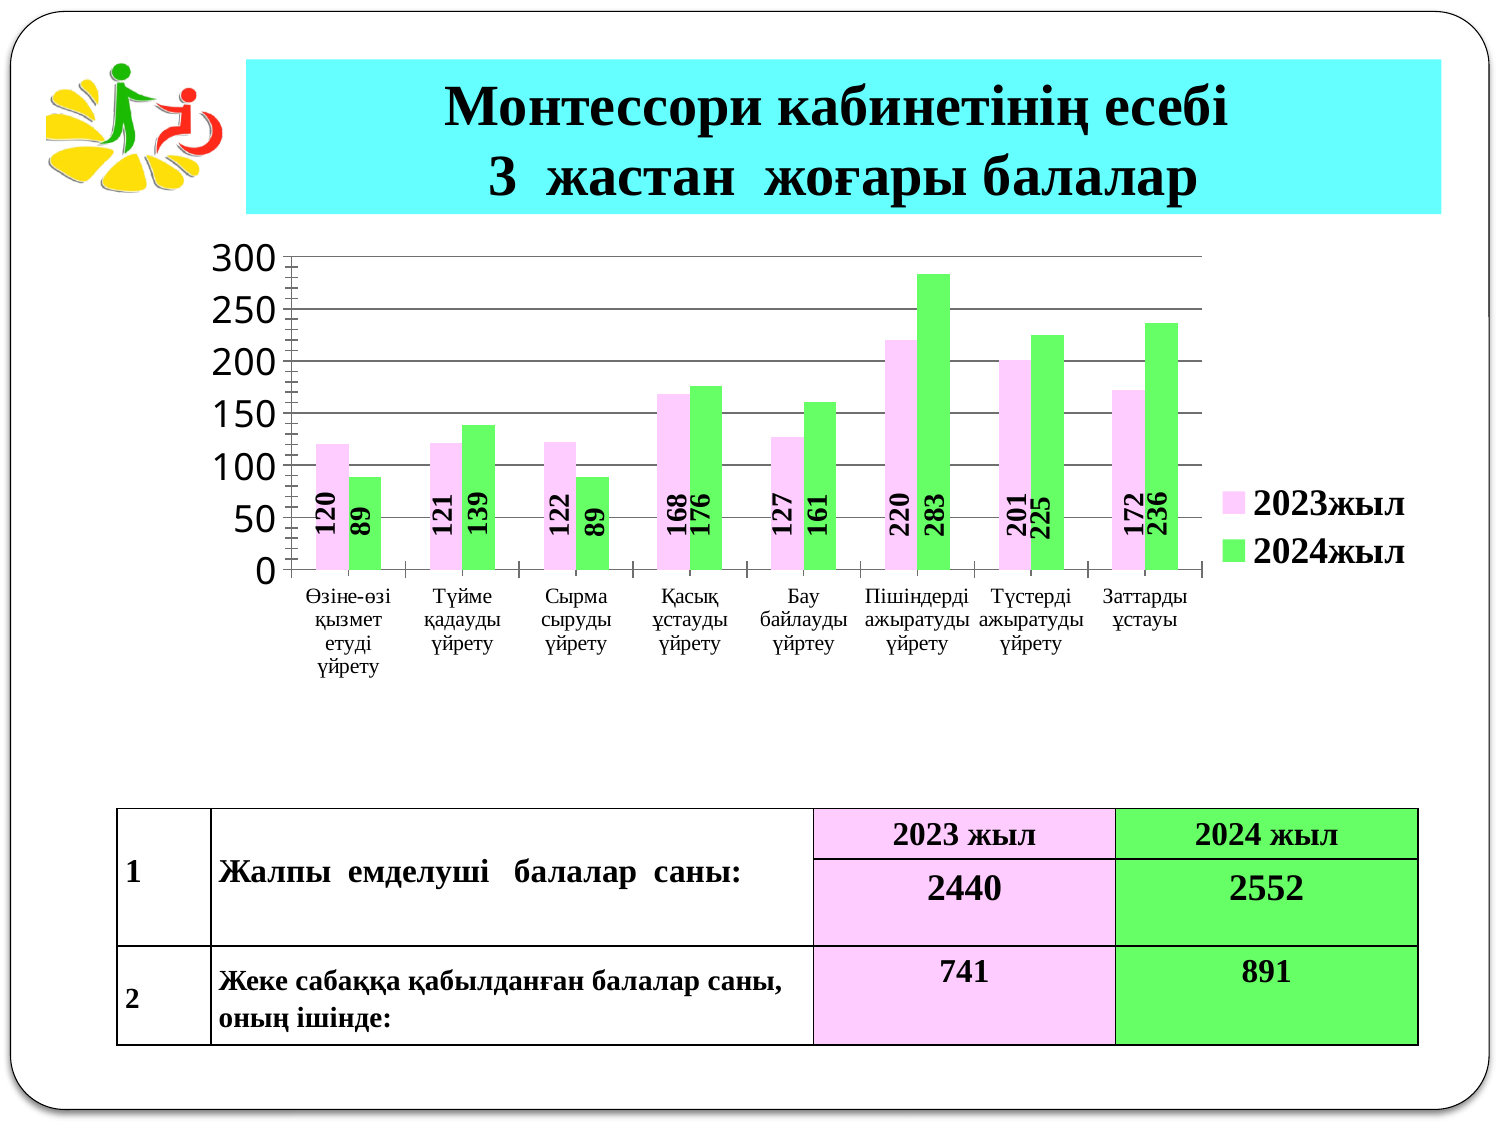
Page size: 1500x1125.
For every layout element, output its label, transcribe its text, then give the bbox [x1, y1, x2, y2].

table_cell 741 [814, 947, 1115, 1044]
chart [116, 222, 1430, 831]
table_cell Жеке сабаққа қабылданған балалар саны, оның ішінде: [212, 947, 813, 1044]
table_header 2023 жыл [814, 840, 1115, 858]
table_header 2024 жыл [1116, 840, 1417, 858]
table_header Жалпы емделуші балалар саны: [212, 840, 813, 945]
picture [46, 46, 223, 210]
table_header 1 [118, 839, 210, 945]
table_cell 2440 [814, 860, 1115, 945]
text_box Монтессори кабинетінің есебі 3 жастан жоғары балалар [246, 59, 1442, 215]
table_cell 2552 [1116, 860, 1417, 945]
table_cell 2 [118, 947, 210, 1044]
table_cell 891 [1116, 947, 1417, 1044]
